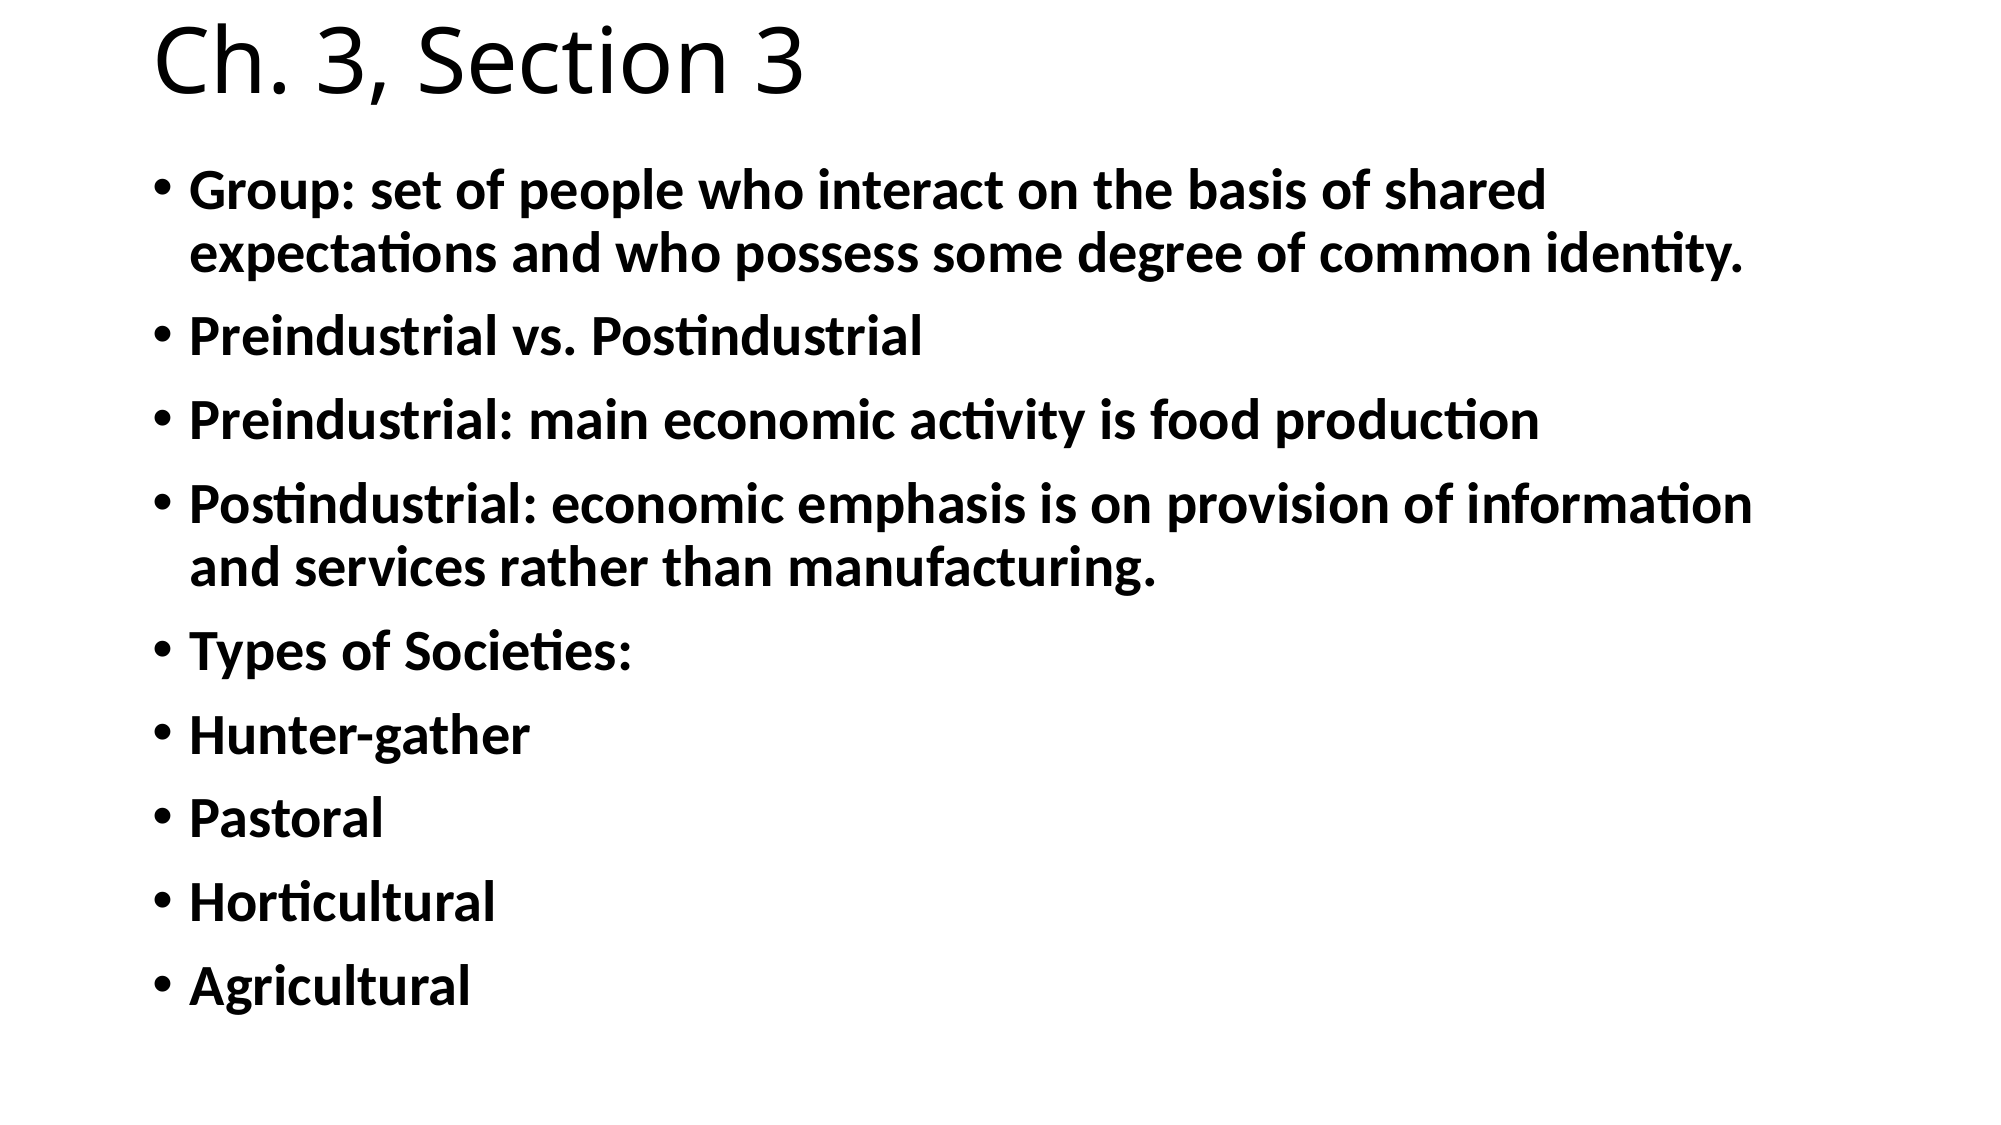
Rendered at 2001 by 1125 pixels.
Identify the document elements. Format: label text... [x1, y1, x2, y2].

title Ch. 3, Section 3 [137, 0, 1863, 151]
list Group: set of people who interact on the basis of shared expectations and who possess some degree of common identity. Preindustrial vs. Postindustrial Preindustrial: main economic activity is food production Postindustrial: economic emphasis is on provision of information and services rather than manufacturing. Types of Societies: Hunter-gather Pastoral Horticultural Agricultural [137, 151, 1863, 1125]
